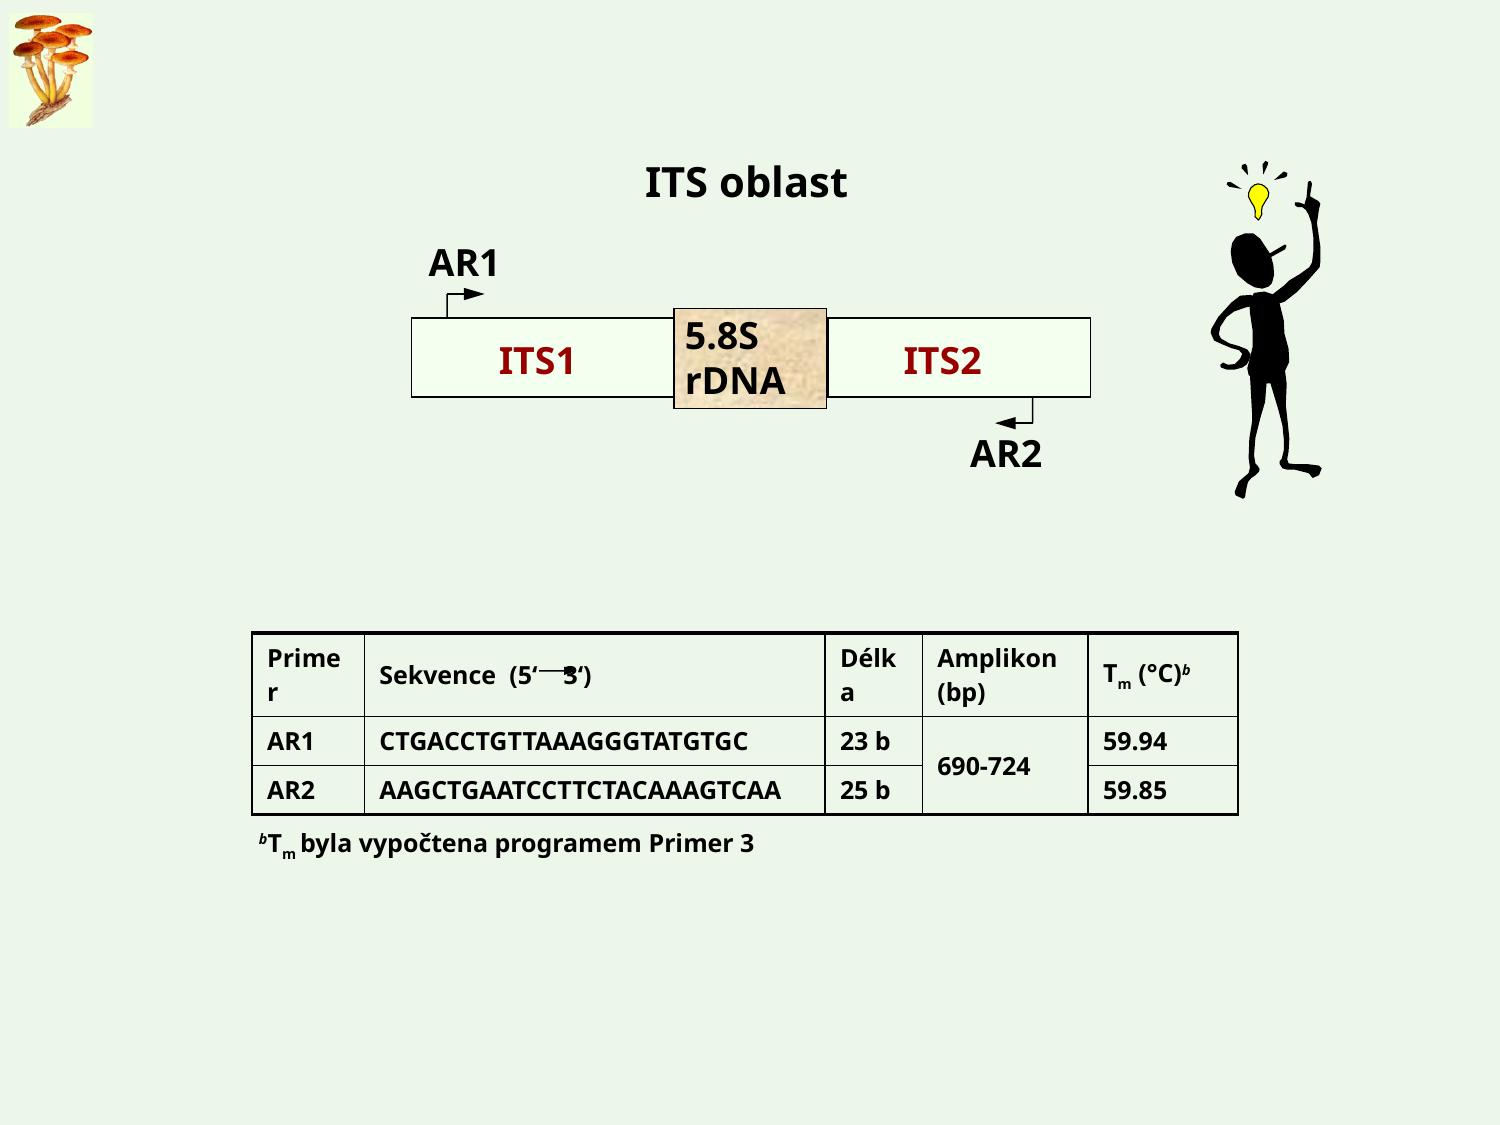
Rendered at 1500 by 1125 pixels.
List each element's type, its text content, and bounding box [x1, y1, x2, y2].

text_box 5.8S rDNA [669, 304, 833, 380]
text_box [411, 318, 675, 398]
table_header Amplikon (bp) [923, 635, 1087, 716]
text_box ITS2 [888, 329, 1077, 380]
text_box ITS oblast [630, 148, 864, 214]
table_cell 23 b [826, 717, 922, 765]
table_header Sekvence (5‘ 3‘) [365, 635, 824, 716]
text_box AR1 [413, 231, 571, 290]
text_box [448, 287, 485, 301]
table_header Tm (°C)b [1089, 635, 1237, 716]
text_box ITS1 [484, 329, 635, 392]
text_box [674, 380, 827, 409]
table_cell 25 b [826, 766, 922, 813]
table_cell AR2 [253, 766, 364, 813]
table_header Primer [253, 635, 364, 716]
picture [9, 13, 93, 128]
text_box AR2 [955, 423, 1113, 482]
text_box [827, 318, 1091, 398]
table_cell AAGCTGAATCCTTCTACAAAGTCAA [365, 766, 824, 813]
table_cell AR1 [253, 717, 364, 765]
table_cell 59.85 [1089, 766, 1237, 813]
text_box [1210, 160, 1323, 500]
table_cell 690-724 [923, 717, 1087, 813]
table_cell 59.94 [1089, 717, 1237, 765]
table_header Délka [826, 635, 922, 716]
text_box [995, 416, 1016, 423]
text_box bTm byla vypočtena programem Primer 3 [244, 819, 776, 870]
table_cell CTGACCTGTTAAAGGGTATGTGC [365, 717, 824, 765]
